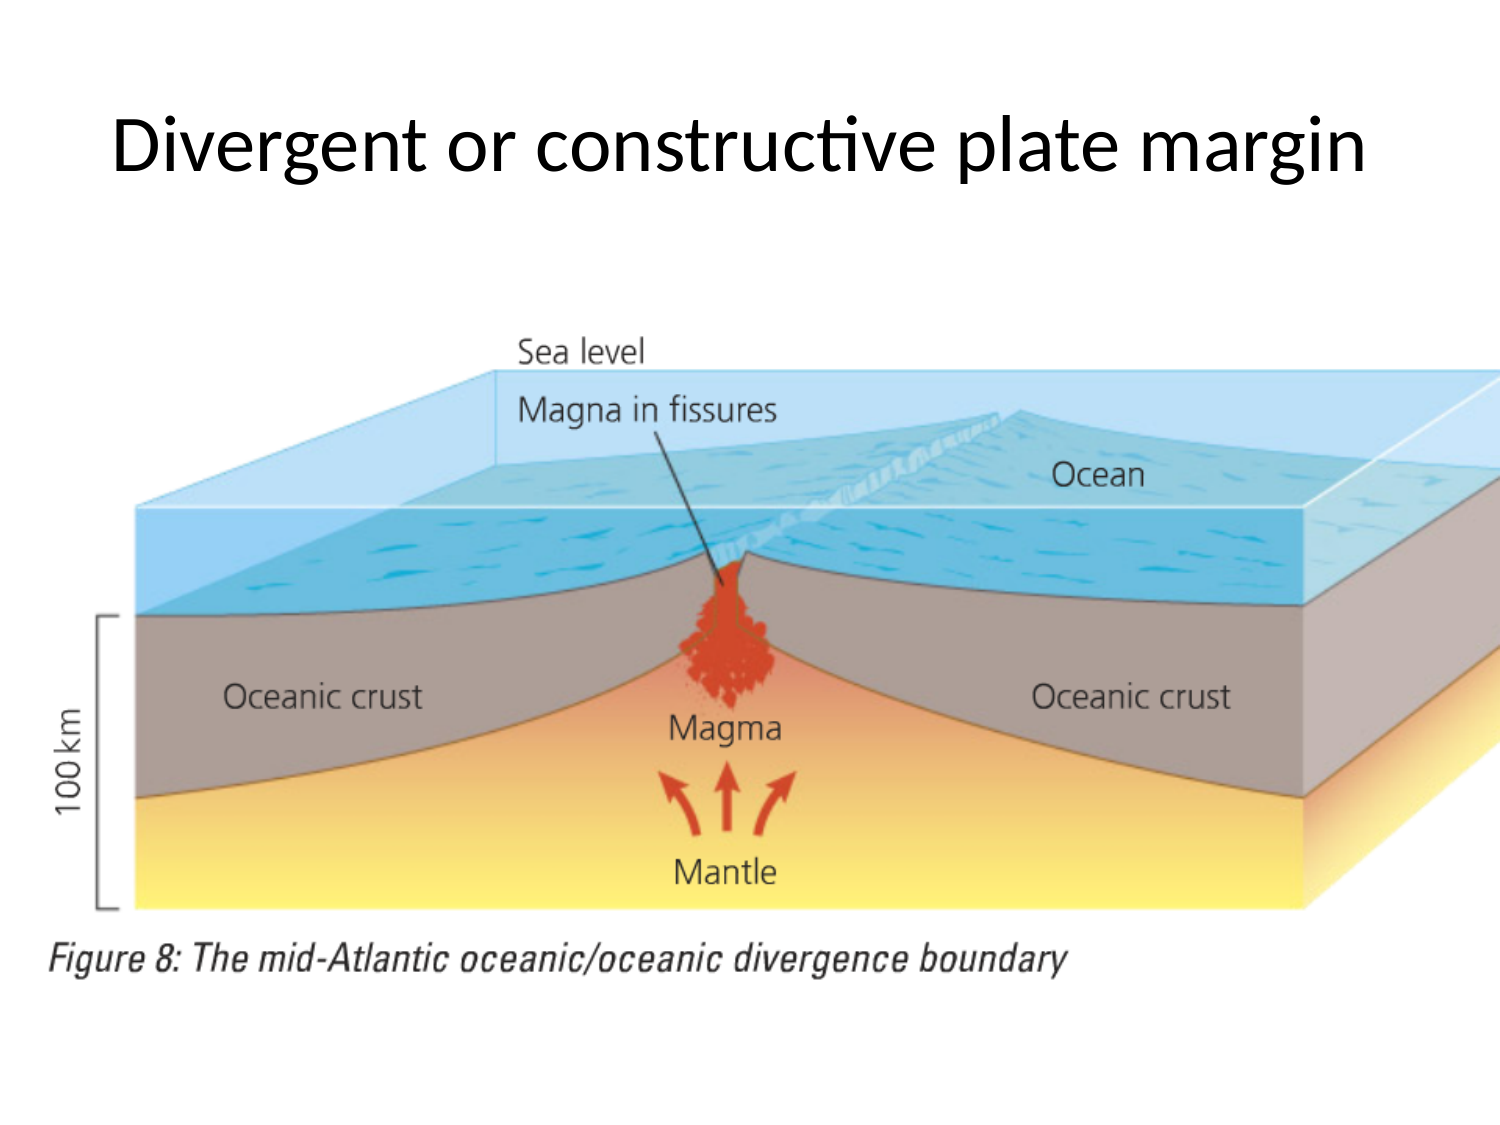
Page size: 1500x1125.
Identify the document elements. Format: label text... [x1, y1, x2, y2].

picture [43, 199, 1500, 1059]
title Divergent or constructive plate margin [75, 45, 1425, 198]
